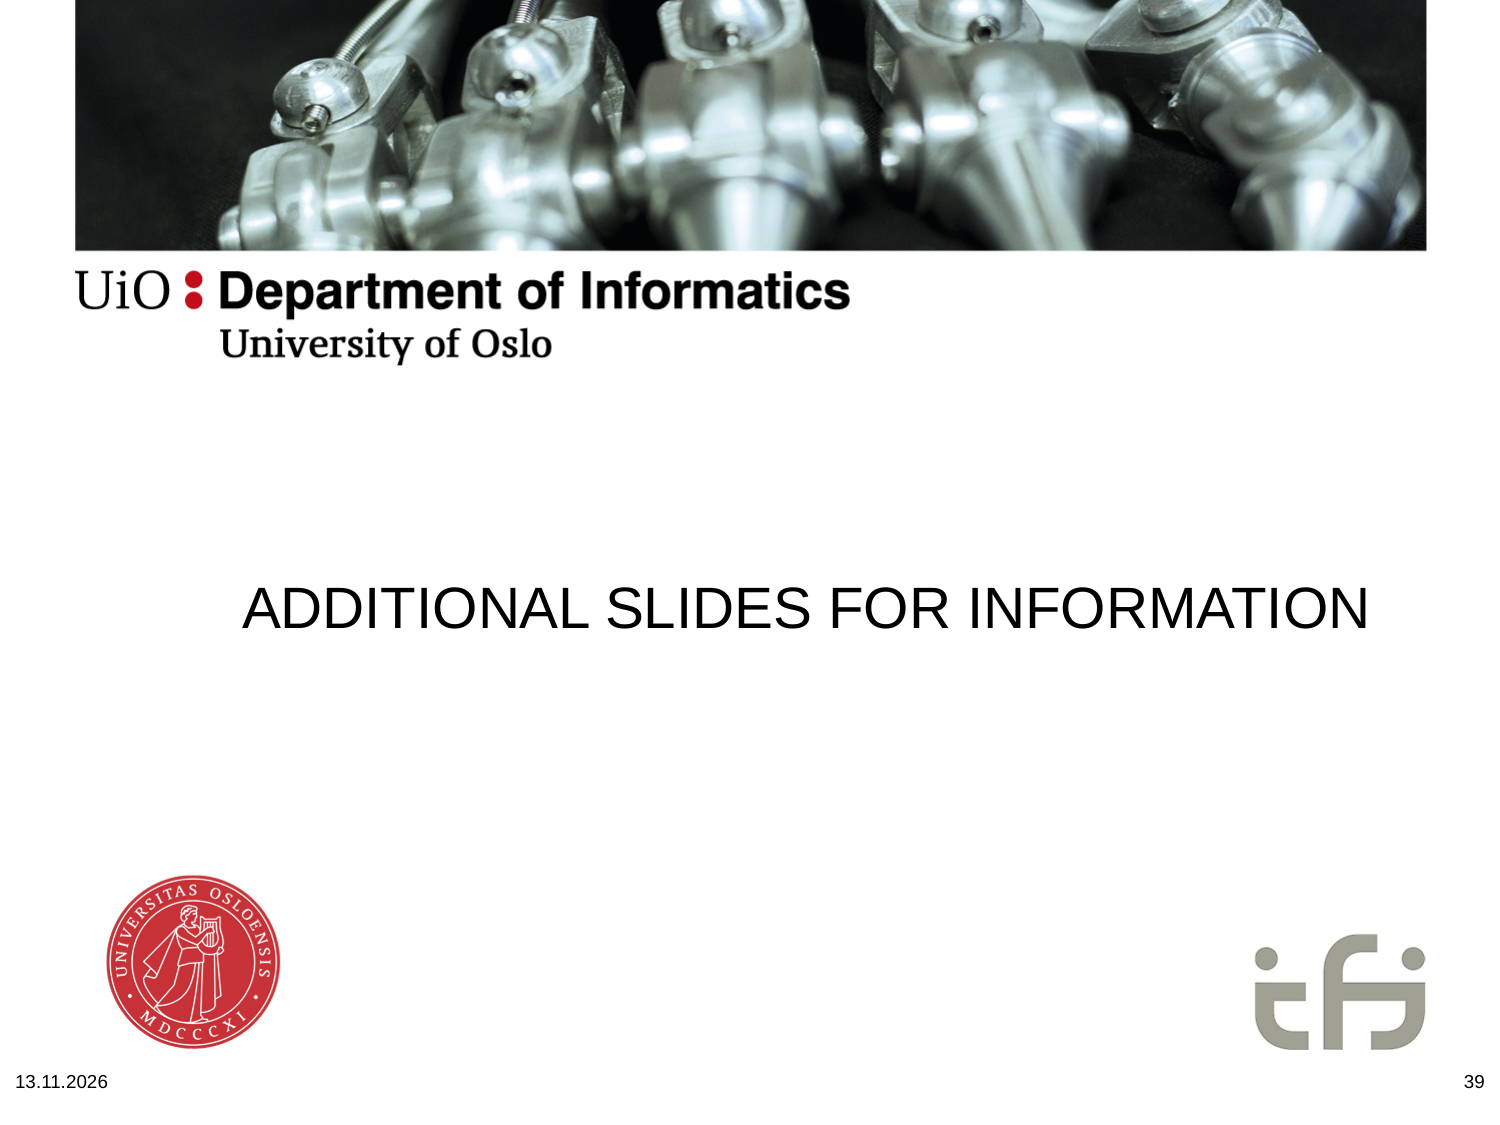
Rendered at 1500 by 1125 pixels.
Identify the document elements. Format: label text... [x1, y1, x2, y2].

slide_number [0, 1024, 313, 1101]
subtitle ADDITIONAL SLIDES FOR INFORMATION [187, 562, 1426, 851]
slide_number 39 [1387, 1024, 1500, 1101]
picture [0, 0, 1500, 1125]
